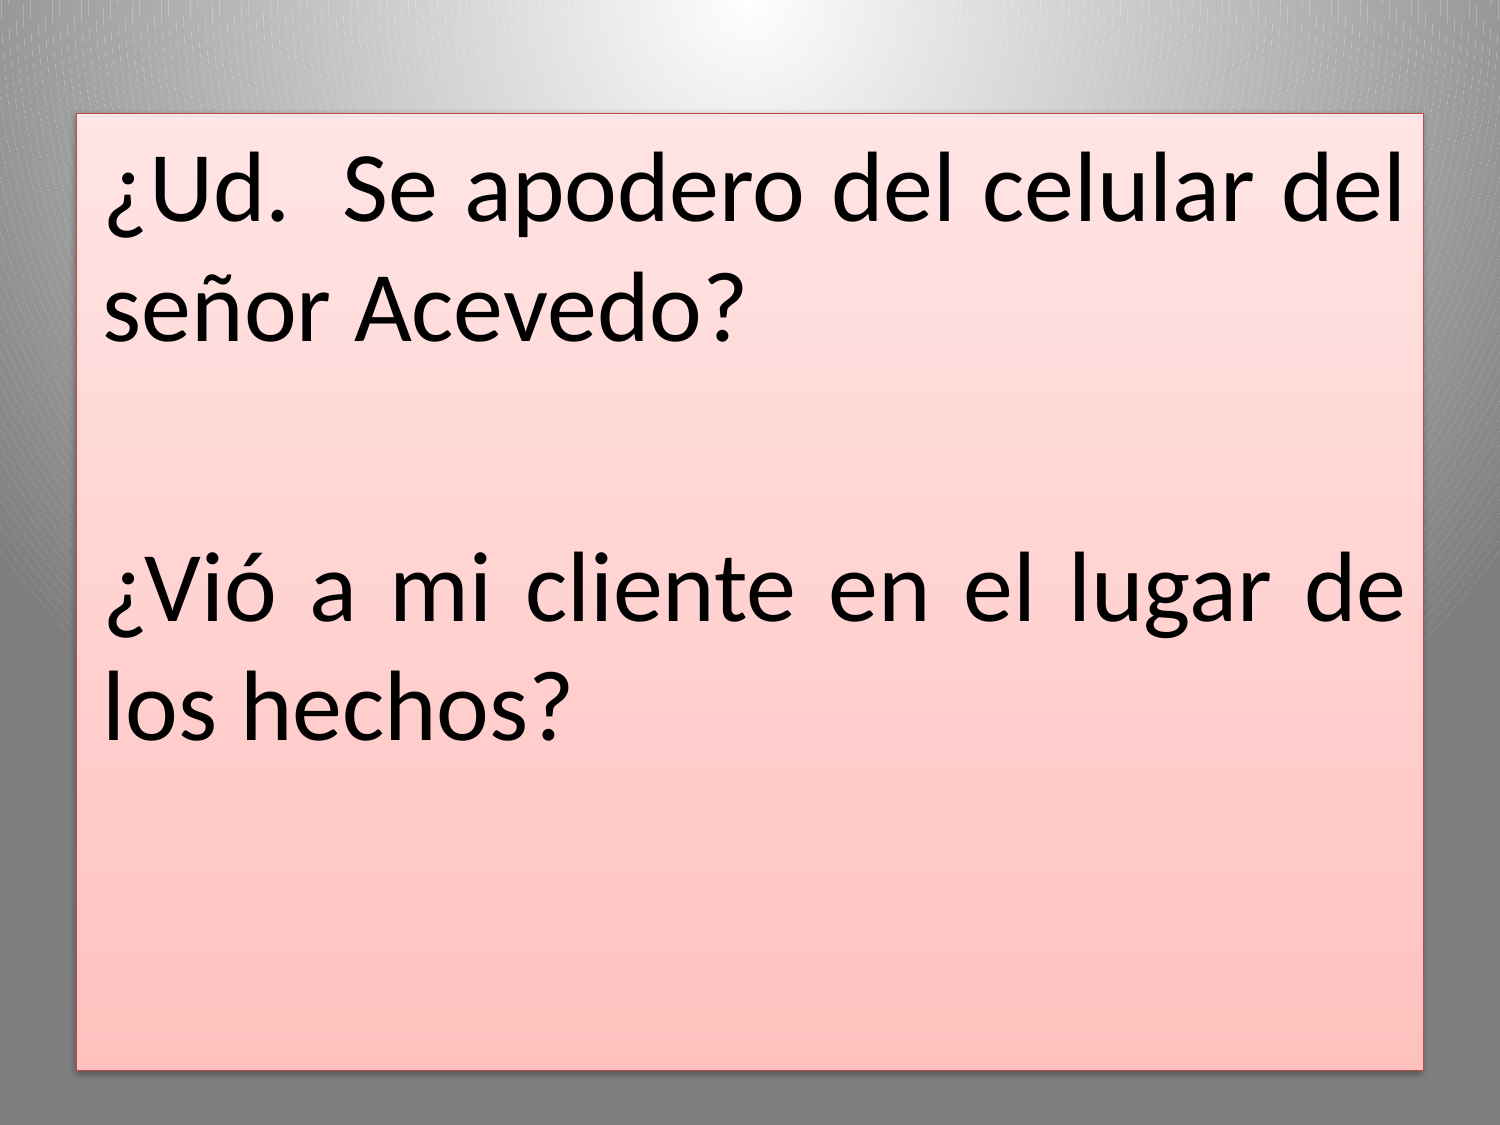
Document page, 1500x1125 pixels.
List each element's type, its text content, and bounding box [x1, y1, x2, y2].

list ¿Ud. Se apodero del celular del señor Acevedo? ¿Vió a mi cliente en el lugar de los hechos? [76, 113, 1424, 1071]
